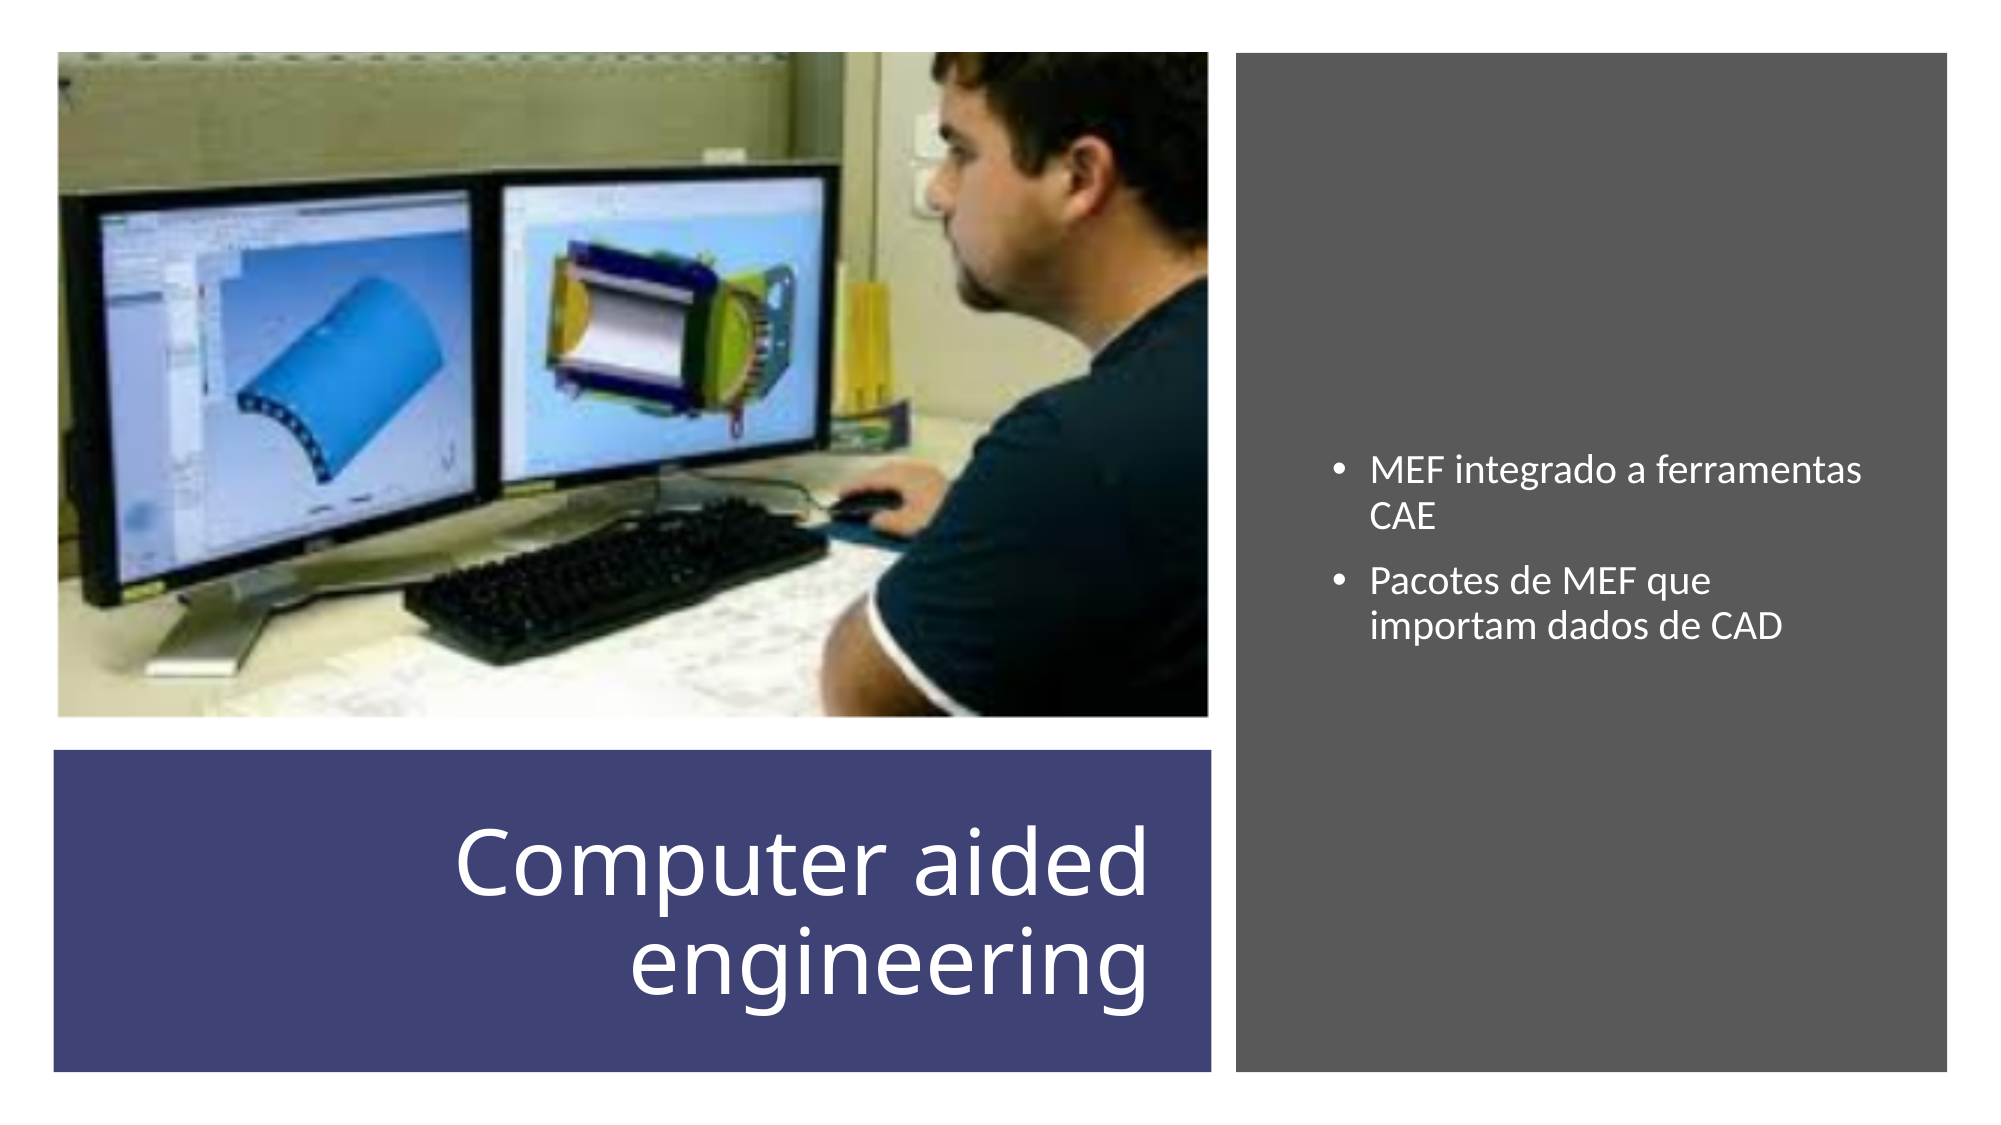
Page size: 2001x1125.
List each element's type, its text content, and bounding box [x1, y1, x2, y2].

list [53, 52, 1212, 727]
title Computer aided engineering [85, 782, 1168, 1049]
text_box [1235, 52, 1948, 1073]
list MEF integrado a ferramentas CAE Pacotes de MEF que importam dados de CAD [1317, 150, 1879, 947]
text_box [53, 749, 1212, 1073]
